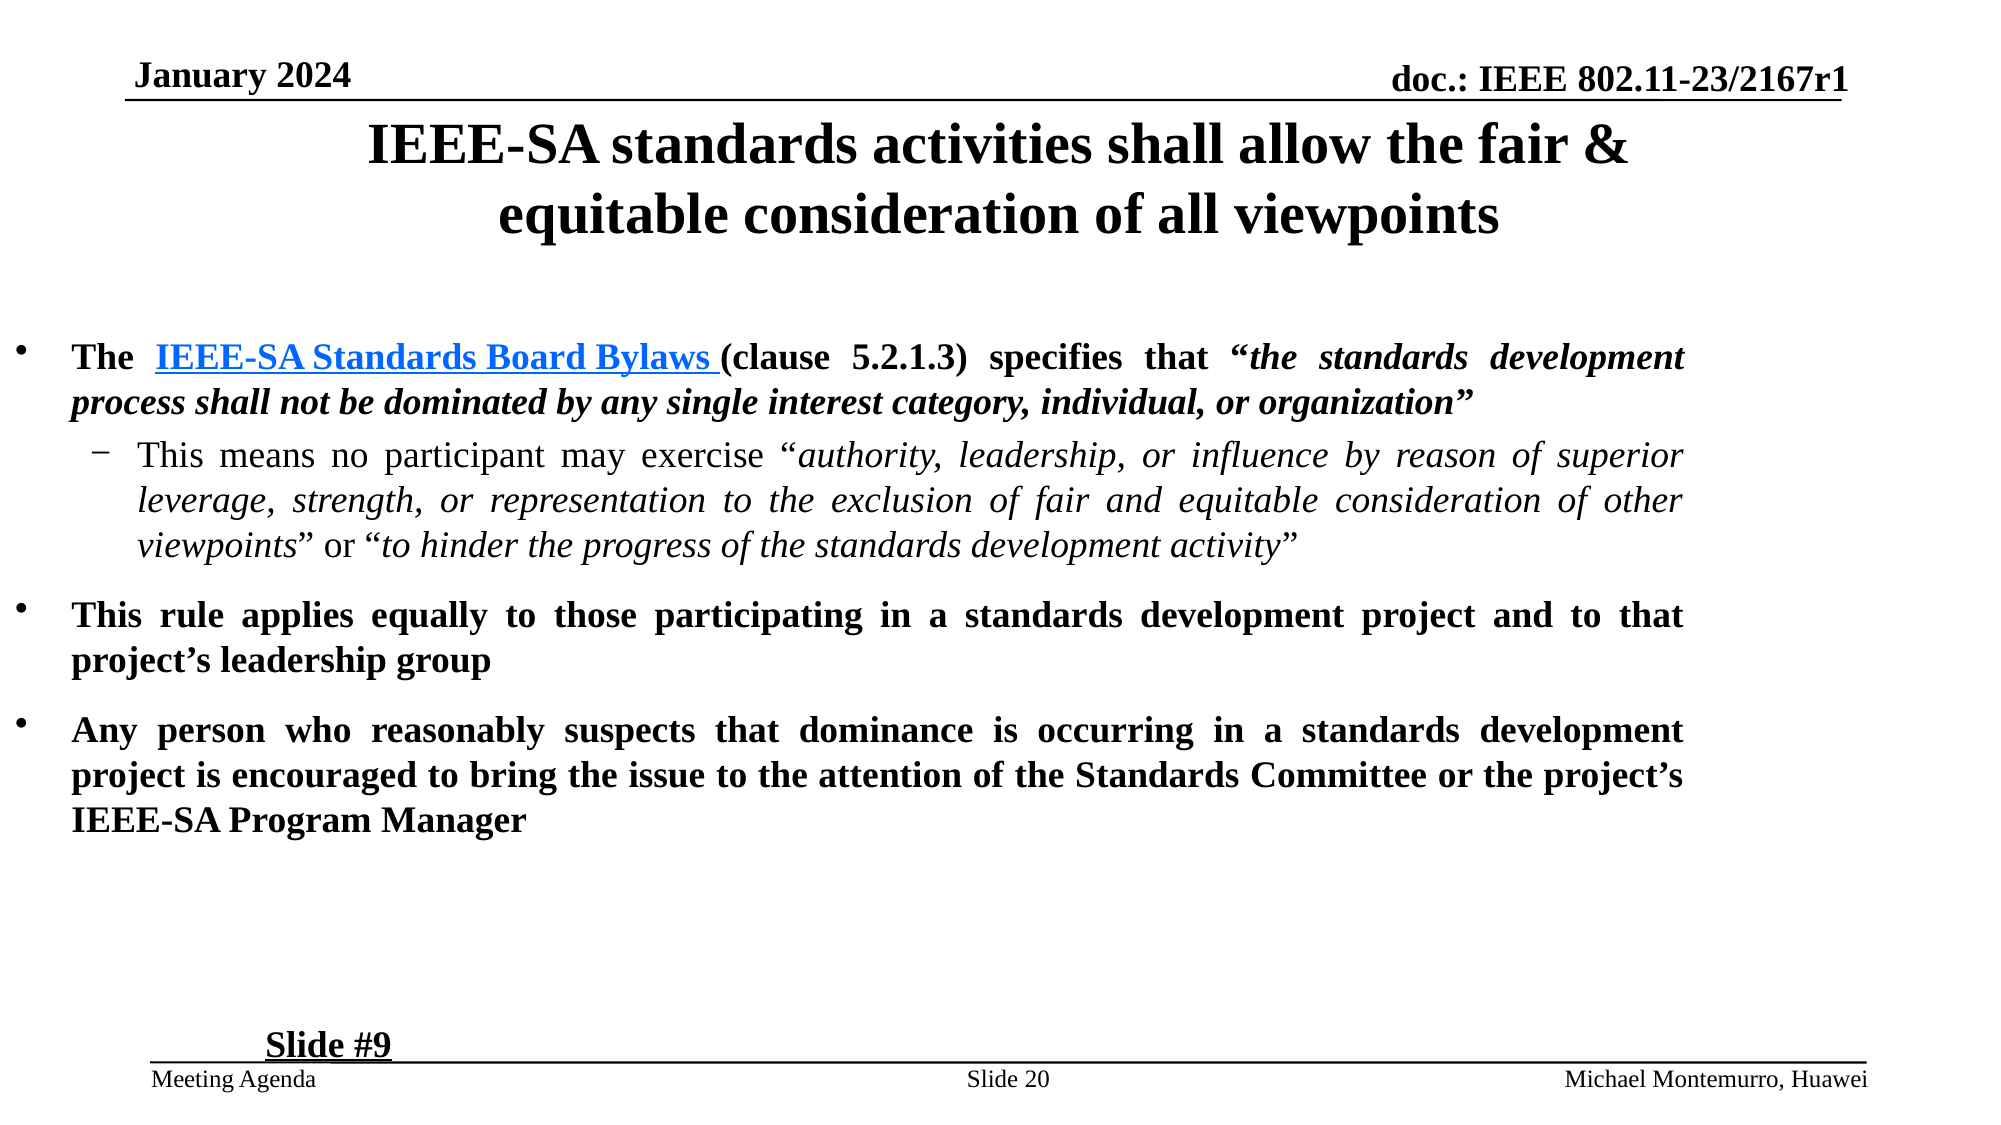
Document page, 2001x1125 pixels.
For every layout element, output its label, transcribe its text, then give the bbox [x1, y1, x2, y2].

text_box Slide #9 [250, 1012, 407, 1073]
footer Michael Montemurro, Huawei [1266, 1061, 1869, 1093]
text_box IEEE-SA standards activities shall allow the fair & equitable consideration of all viewpoints [350, 87, 1650, 263]
slide_number Slide 20 [964, 1061, 1053, 1093]
list The IEEE-SA Standards Board Bylaws (clause 5.2.1.3) specifies that “the standards development process shall not be dominated by any single interest category, individual, or organization” This means no participant may exercise “authority, leadership, or influence by reason of superior leverage, strength, or representation to the exclusion of fair and equitable consideration of other viewpoints” or “to hinder the progress of the standards development activity” This rule applies equally to those participating in a standards development project and to that project’s leadership group Any person who reasonably suspects that dominance is occurring in a standards development project is encouraged to bring the issue to the attention of the Standards Committee or the project’s IEEE-SA Program Manager [0, 324, 1700, 1000]
